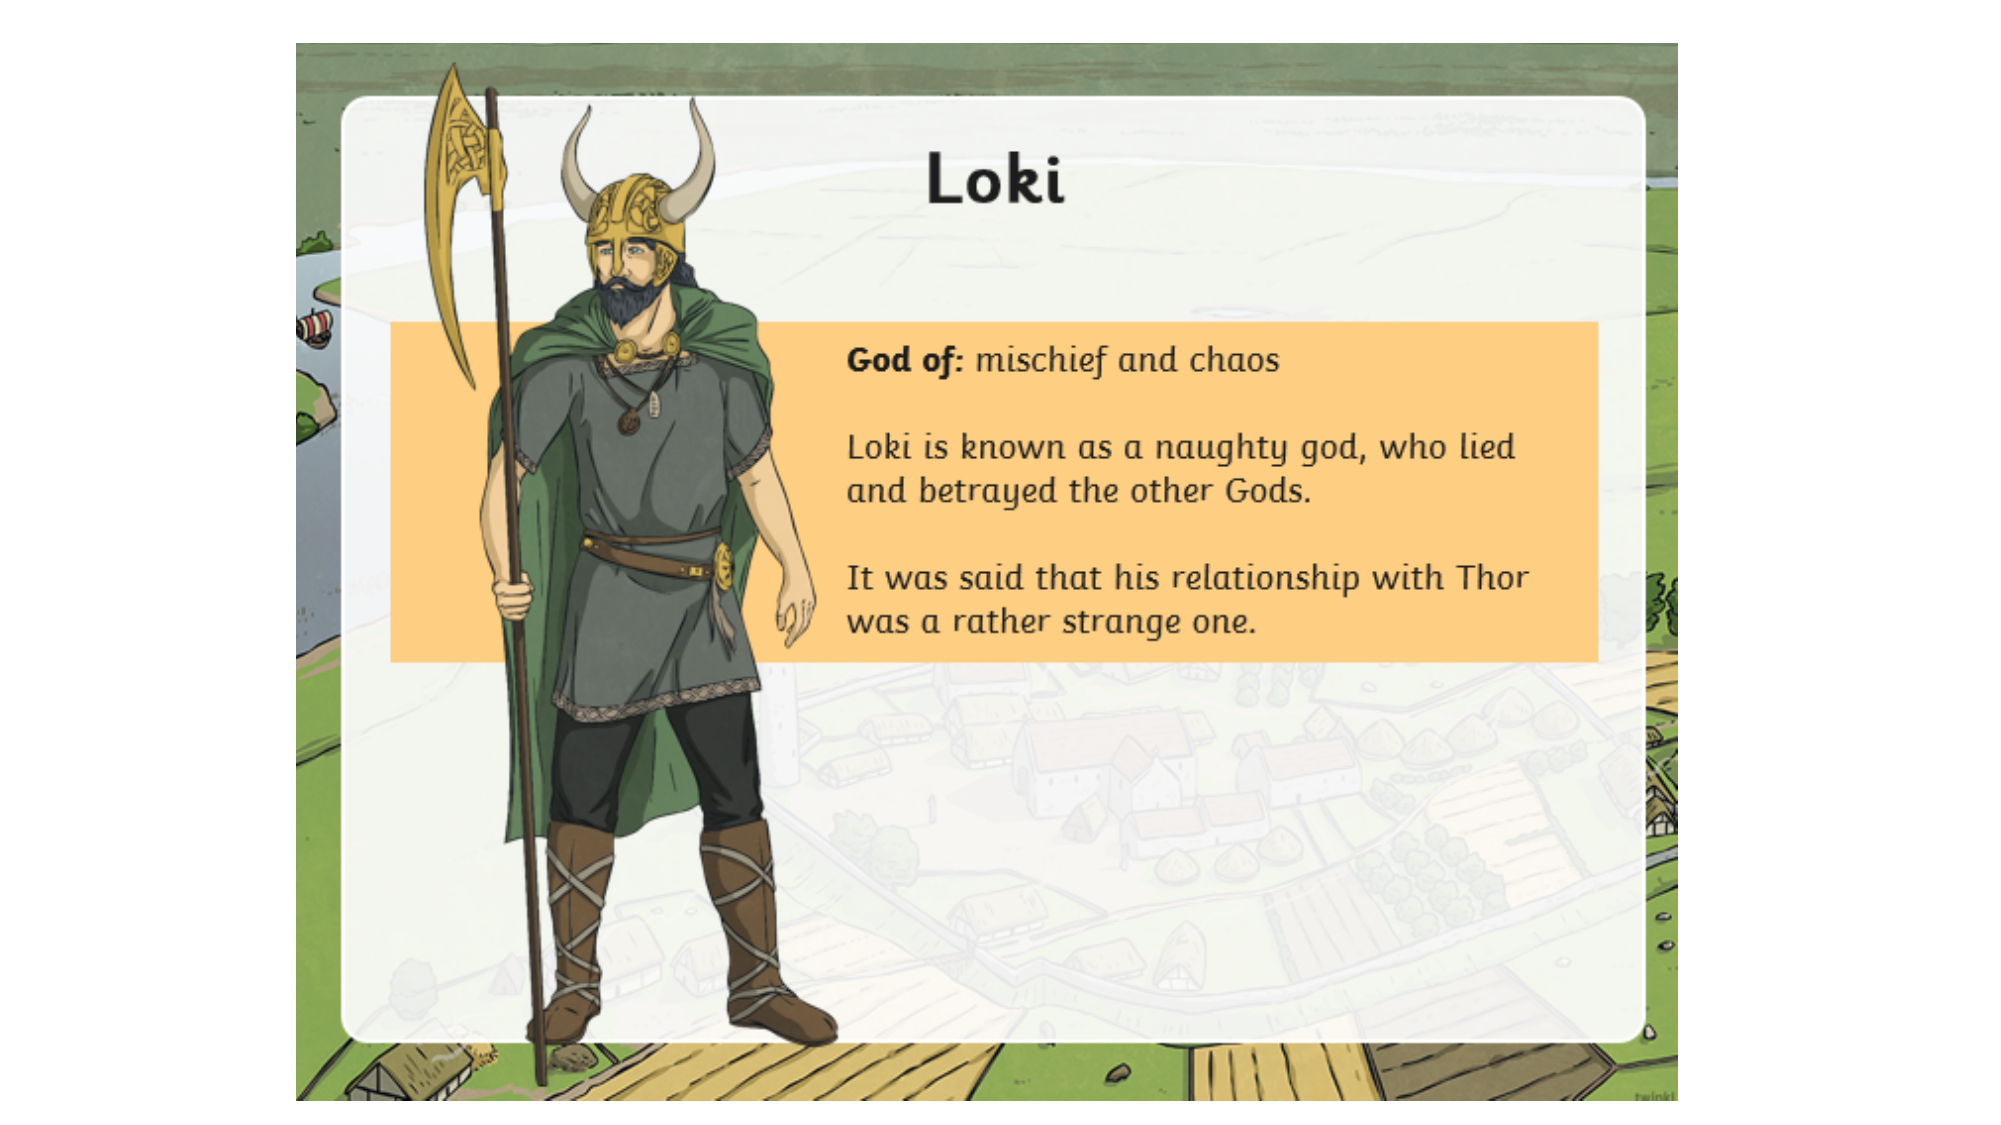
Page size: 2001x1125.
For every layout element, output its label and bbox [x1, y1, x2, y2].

picture [296, 43, 1678, 1101]
